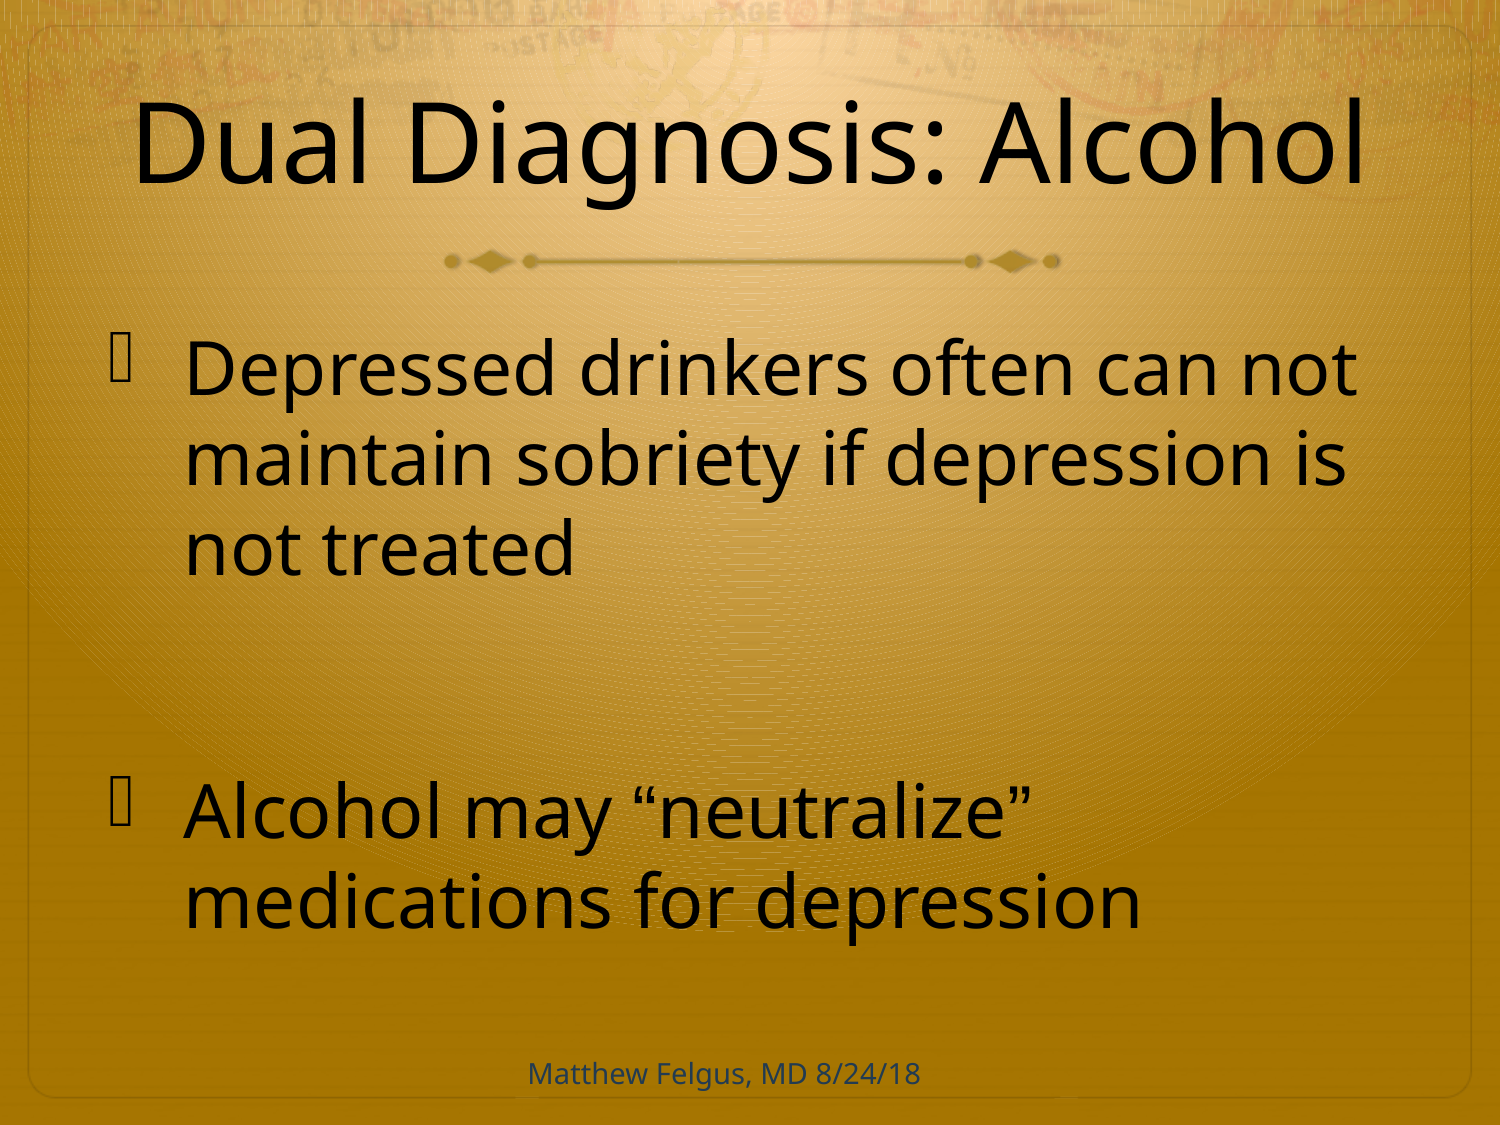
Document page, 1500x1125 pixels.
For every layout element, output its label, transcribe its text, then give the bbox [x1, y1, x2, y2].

list Depressed drinkers often can not maintain sobriety if depression is not treated Alcohol may “neutralize” medications for depression [93, 312, 1407, 988]
footer Matthew Felgus, MD 8/24/18 [512, 1042, 988, 1103]
picture [0, 0, 1500, 1125]
title Dual Diagnosis: Alcohol [93, 45, 1407, 233]
